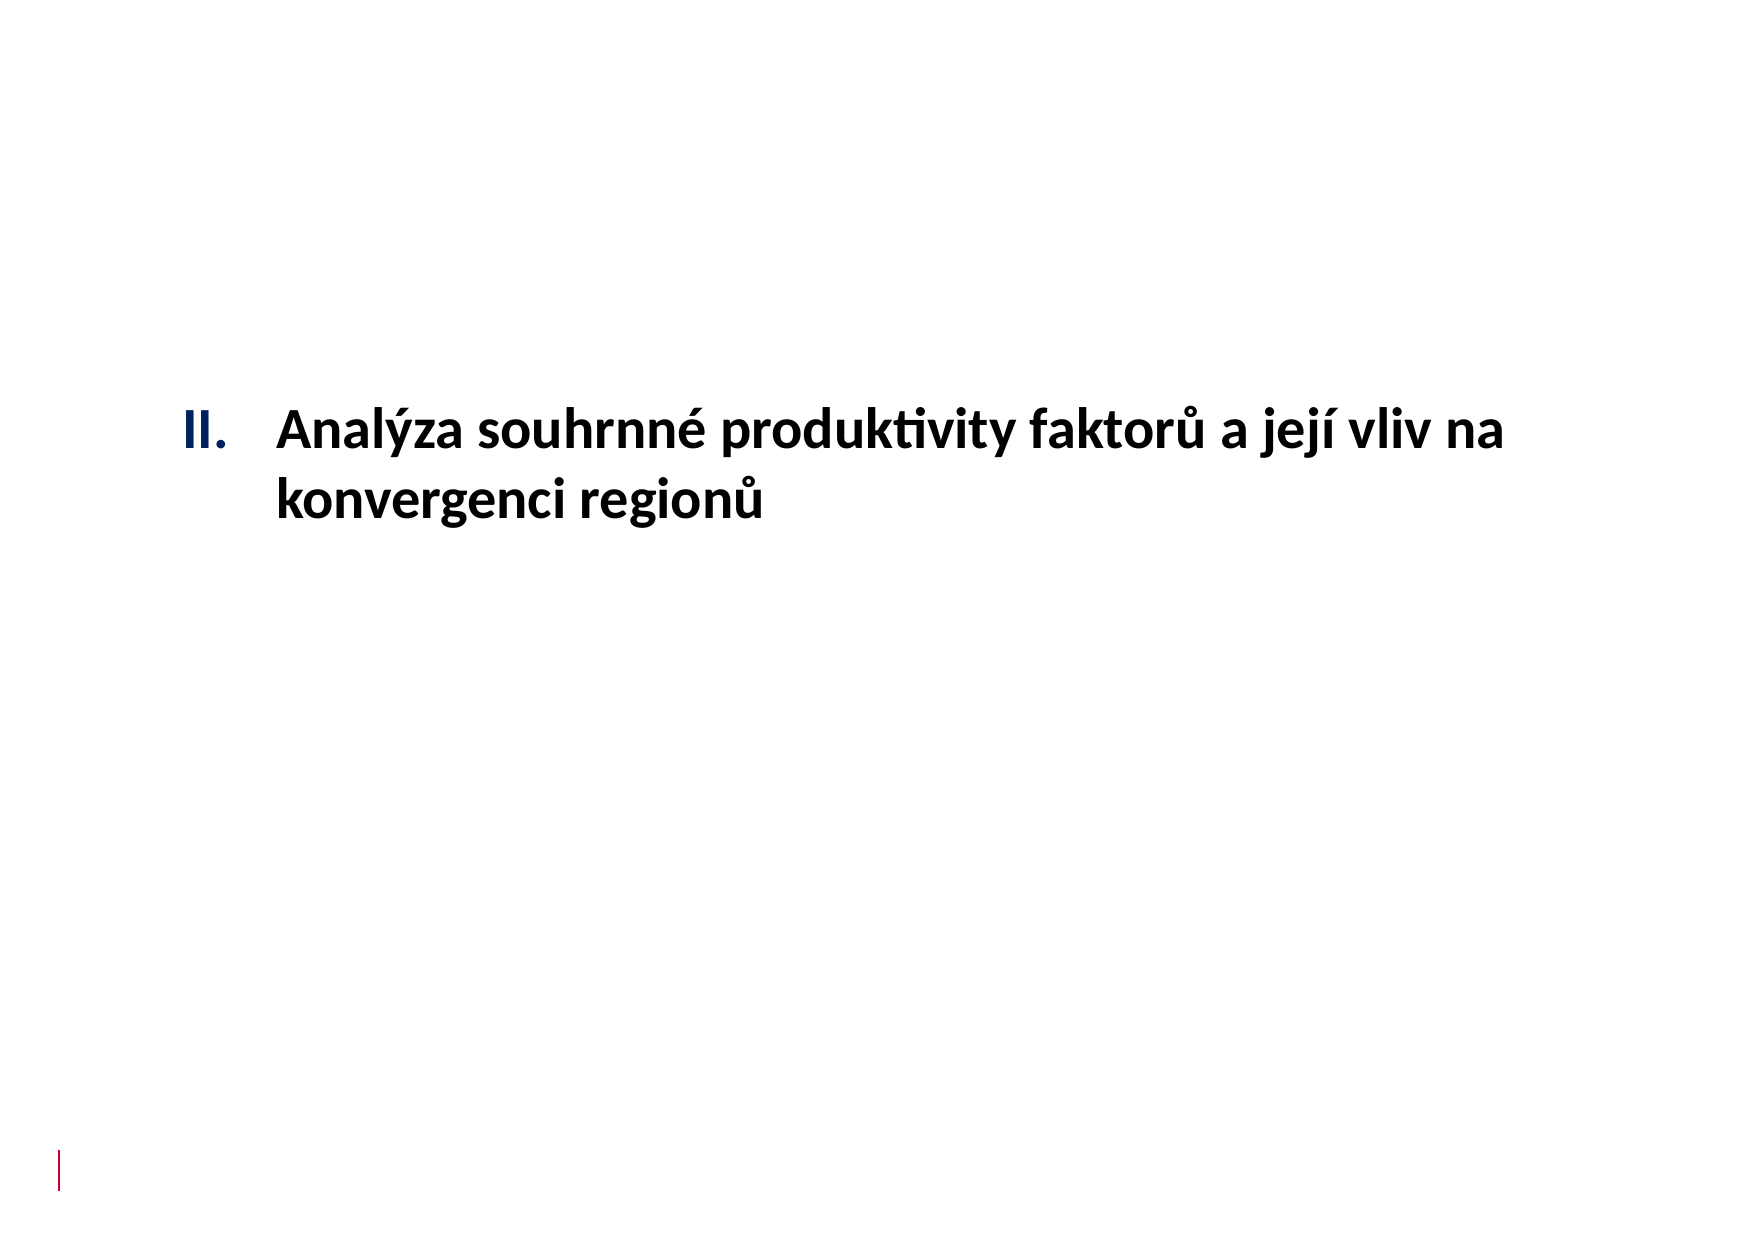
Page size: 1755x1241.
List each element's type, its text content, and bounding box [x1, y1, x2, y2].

title Analýza souhrnné produktivity faktorů a její vliv na konvergenci regionů [97, 371, 1521, 550]
